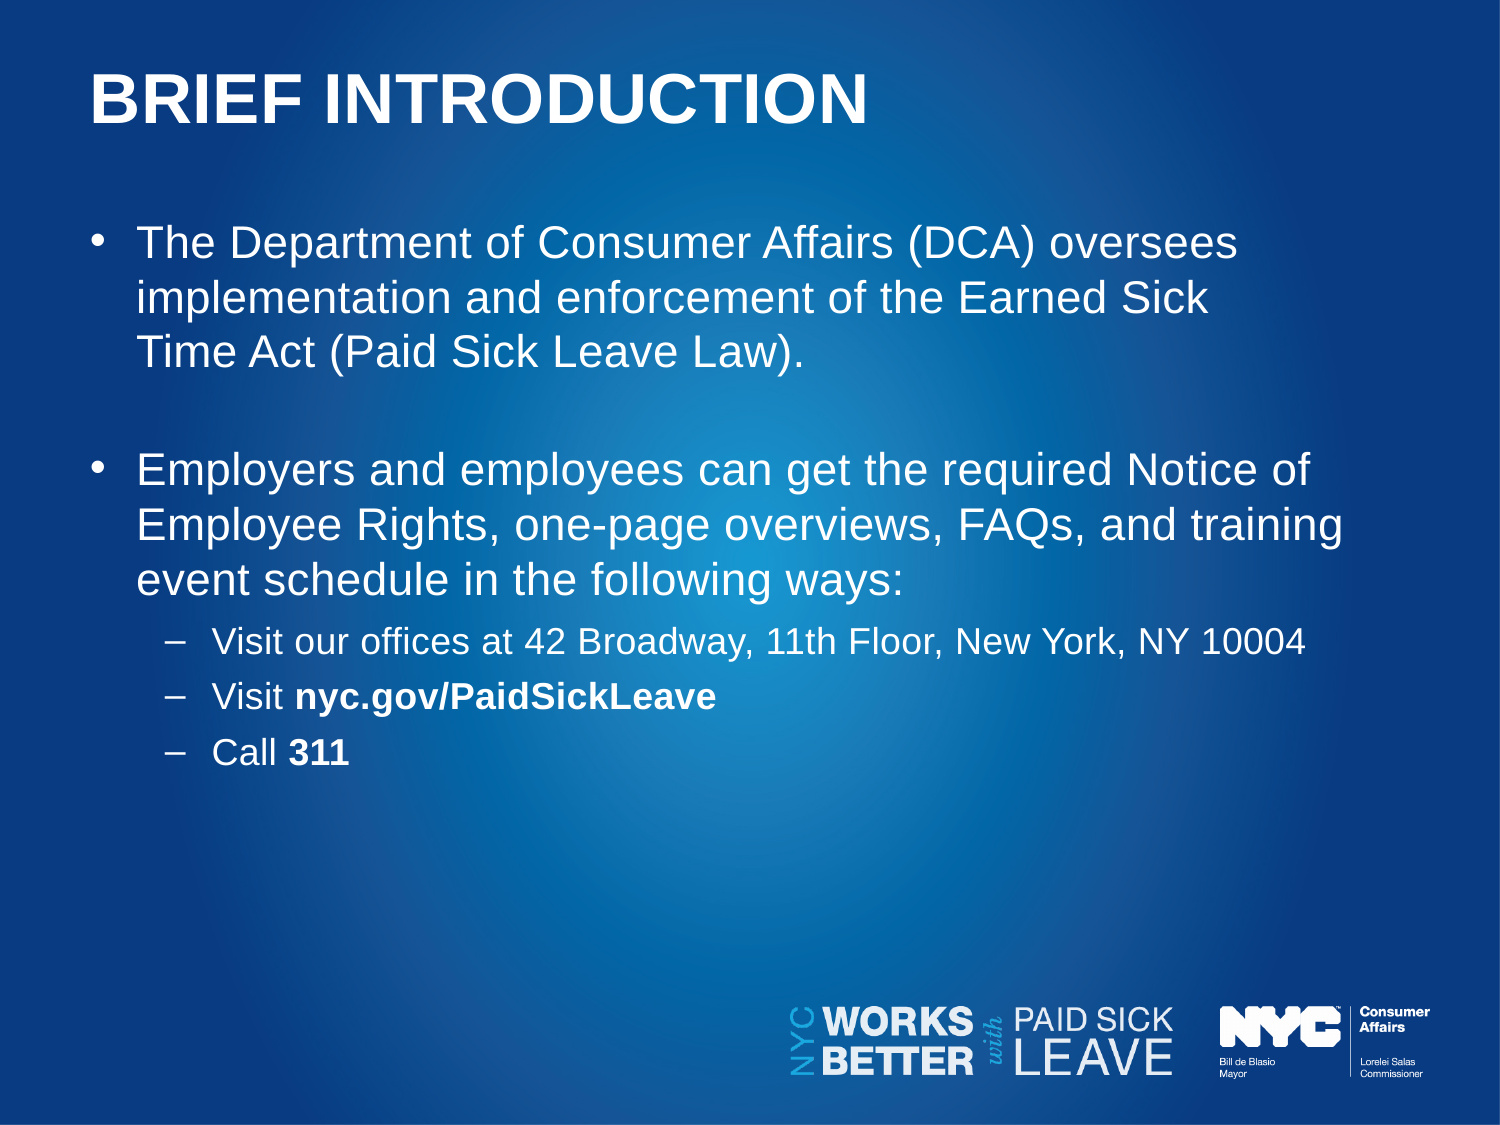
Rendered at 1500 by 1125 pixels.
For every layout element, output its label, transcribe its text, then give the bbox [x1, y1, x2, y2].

list The Department of Consumer Affairs (DCA) oversees implementation and enforcement of the Earned Sick Time Act (Paid Sick Leave Law). Employers and employees can get the required Notice of Employee Rights, one-page overviews, FAQs, and training event schedule in the following ways: Visit our offices at 42 Broadway, 11th Floor, New York, NY 10004 Visit nyc.gov/PaidSickLeave Call 311 [75, 204, 1425, 1005]
picture [0, 0, 1500, 1125]
title BRIEF INTRODUCTION [75, 45, 1425, 200]
